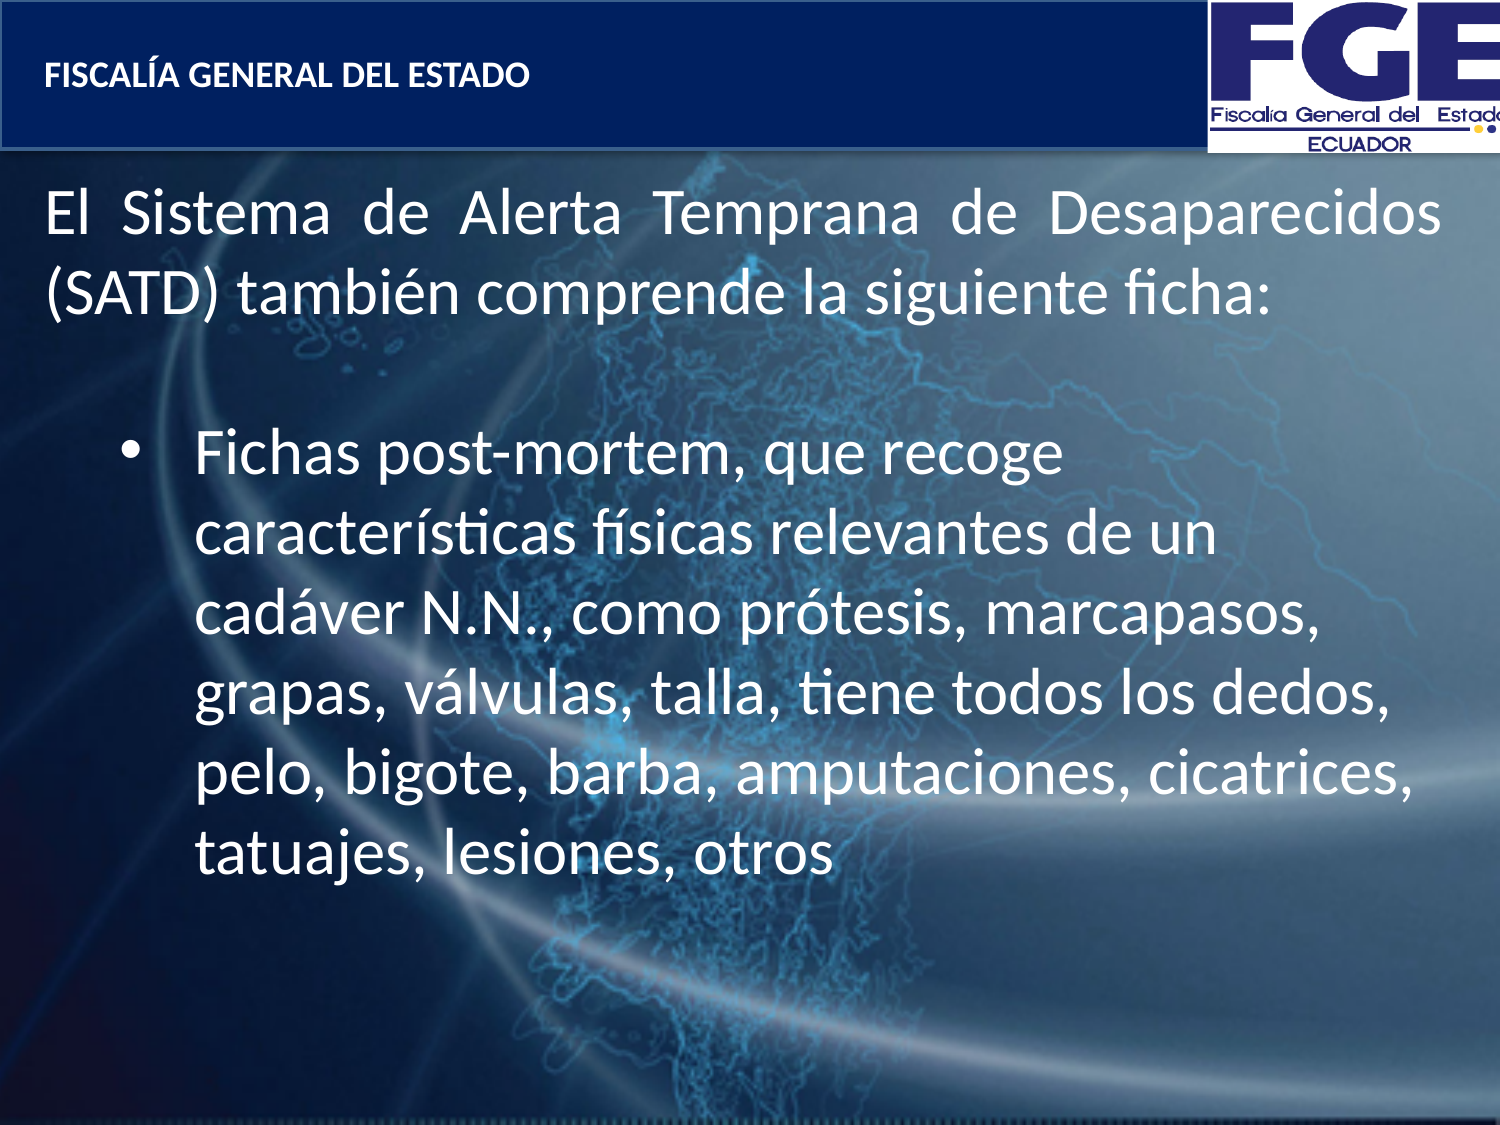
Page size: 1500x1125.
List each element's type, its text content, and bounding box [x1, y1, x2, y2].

text_box [0, 0, 1205, 148]
text_box FISCALÍA GENERAL DEL ESTADO [29, 42, 597, 103]
picture [0, 0, 1500, 1125]
